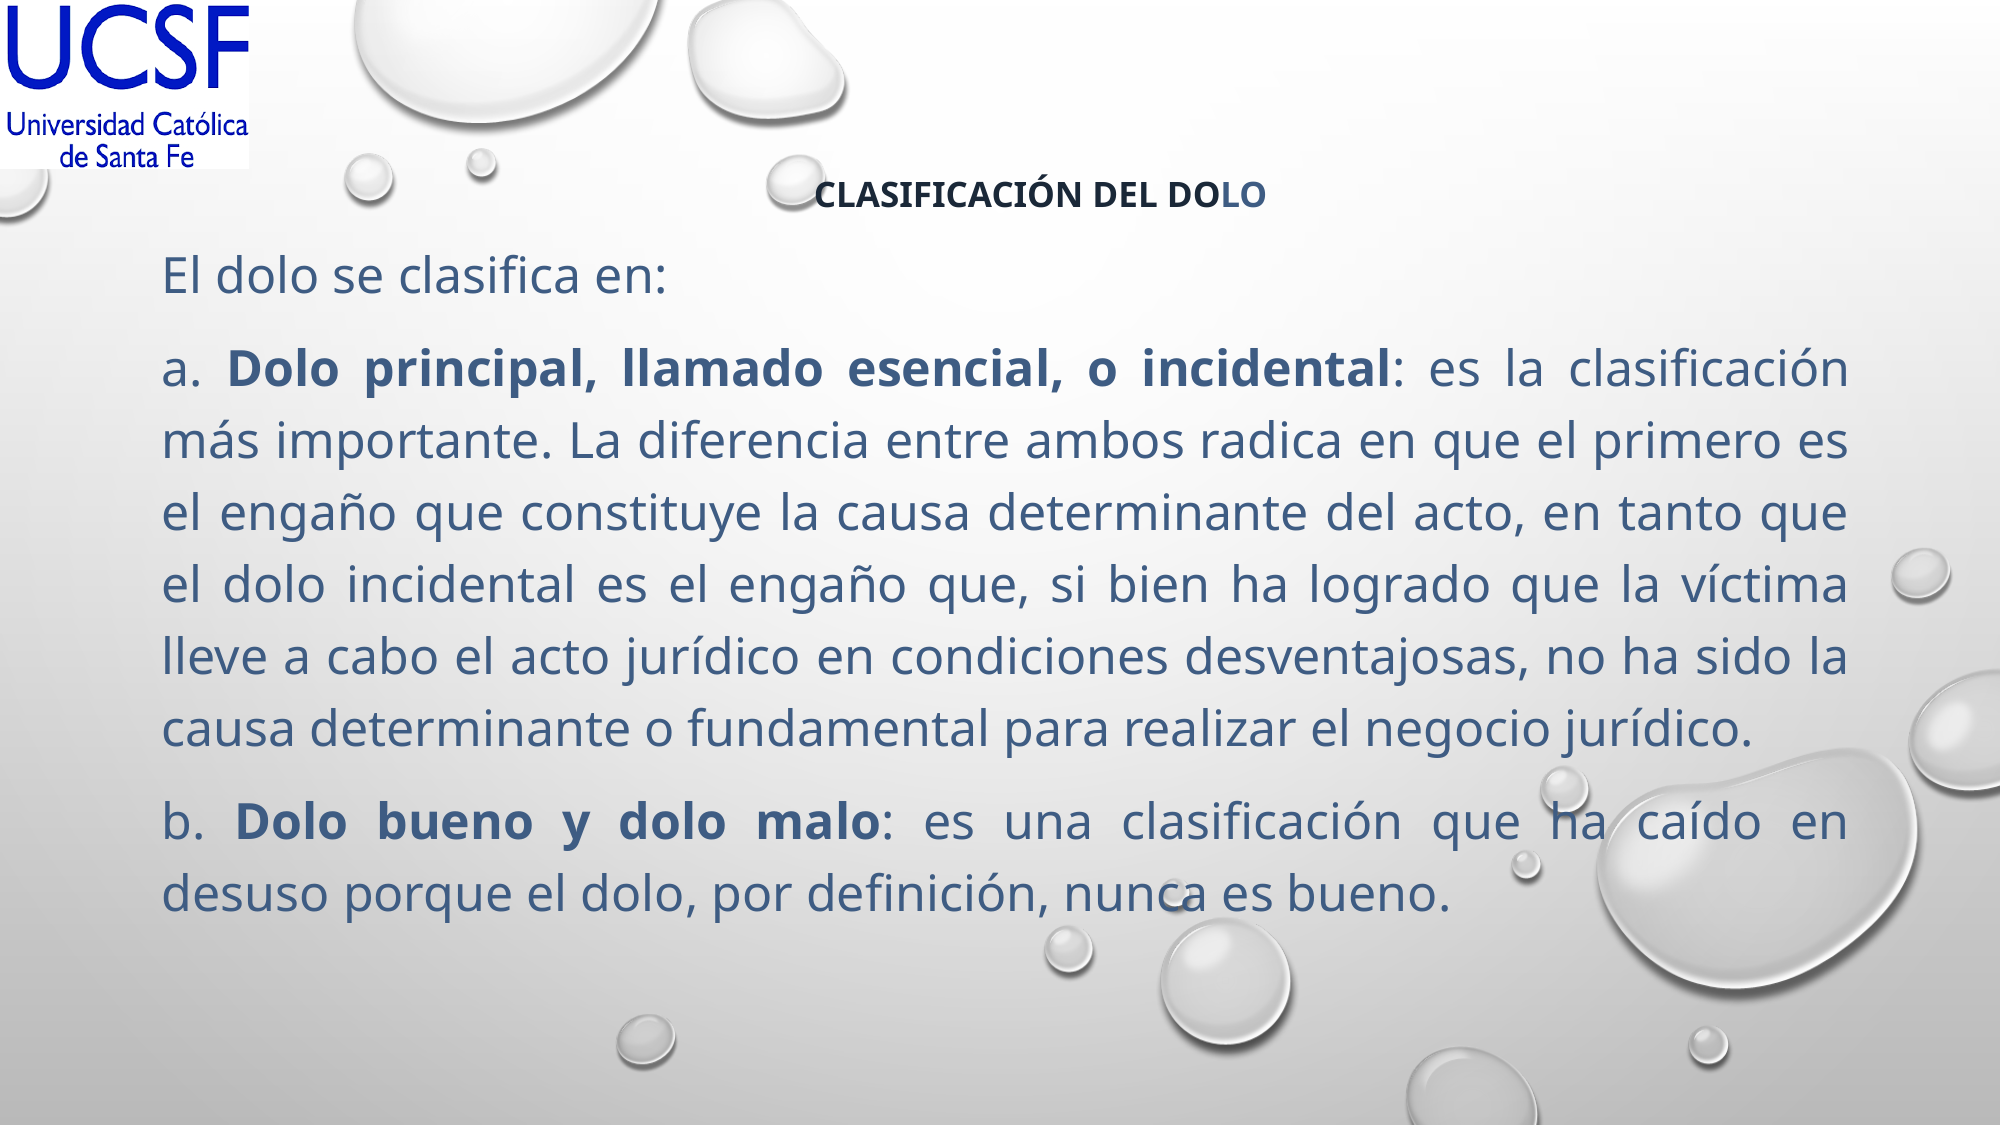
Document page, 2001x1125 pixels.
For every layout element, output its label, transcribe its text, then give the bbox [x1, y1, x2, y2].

title Clasificación del dolo [327, 168, 1754, 224]
subtitle El dolo se clasifica en: a. Dolo principal, llamado esencial, o incidental: es la clasificación más importante. La diferencia entre ambos radica en que el primero es el engaño que constituye la causa determinante del acto, en tanto que el dolo incidental es el engaño que, si bien ha logrado que la víctima lleve a cabo el acto jurídico en condiciones desventajosas, no ha sido la causa determinante o fundamental para realizar el negocio jurídico. b. Dolo bueno y dolo malo: es una clasificación que ha caído en desuso porque el dolo, por definición, nunca es bueno. [146, 224, 1866, 1075]
picture [0, 0, 2000, 1125]
